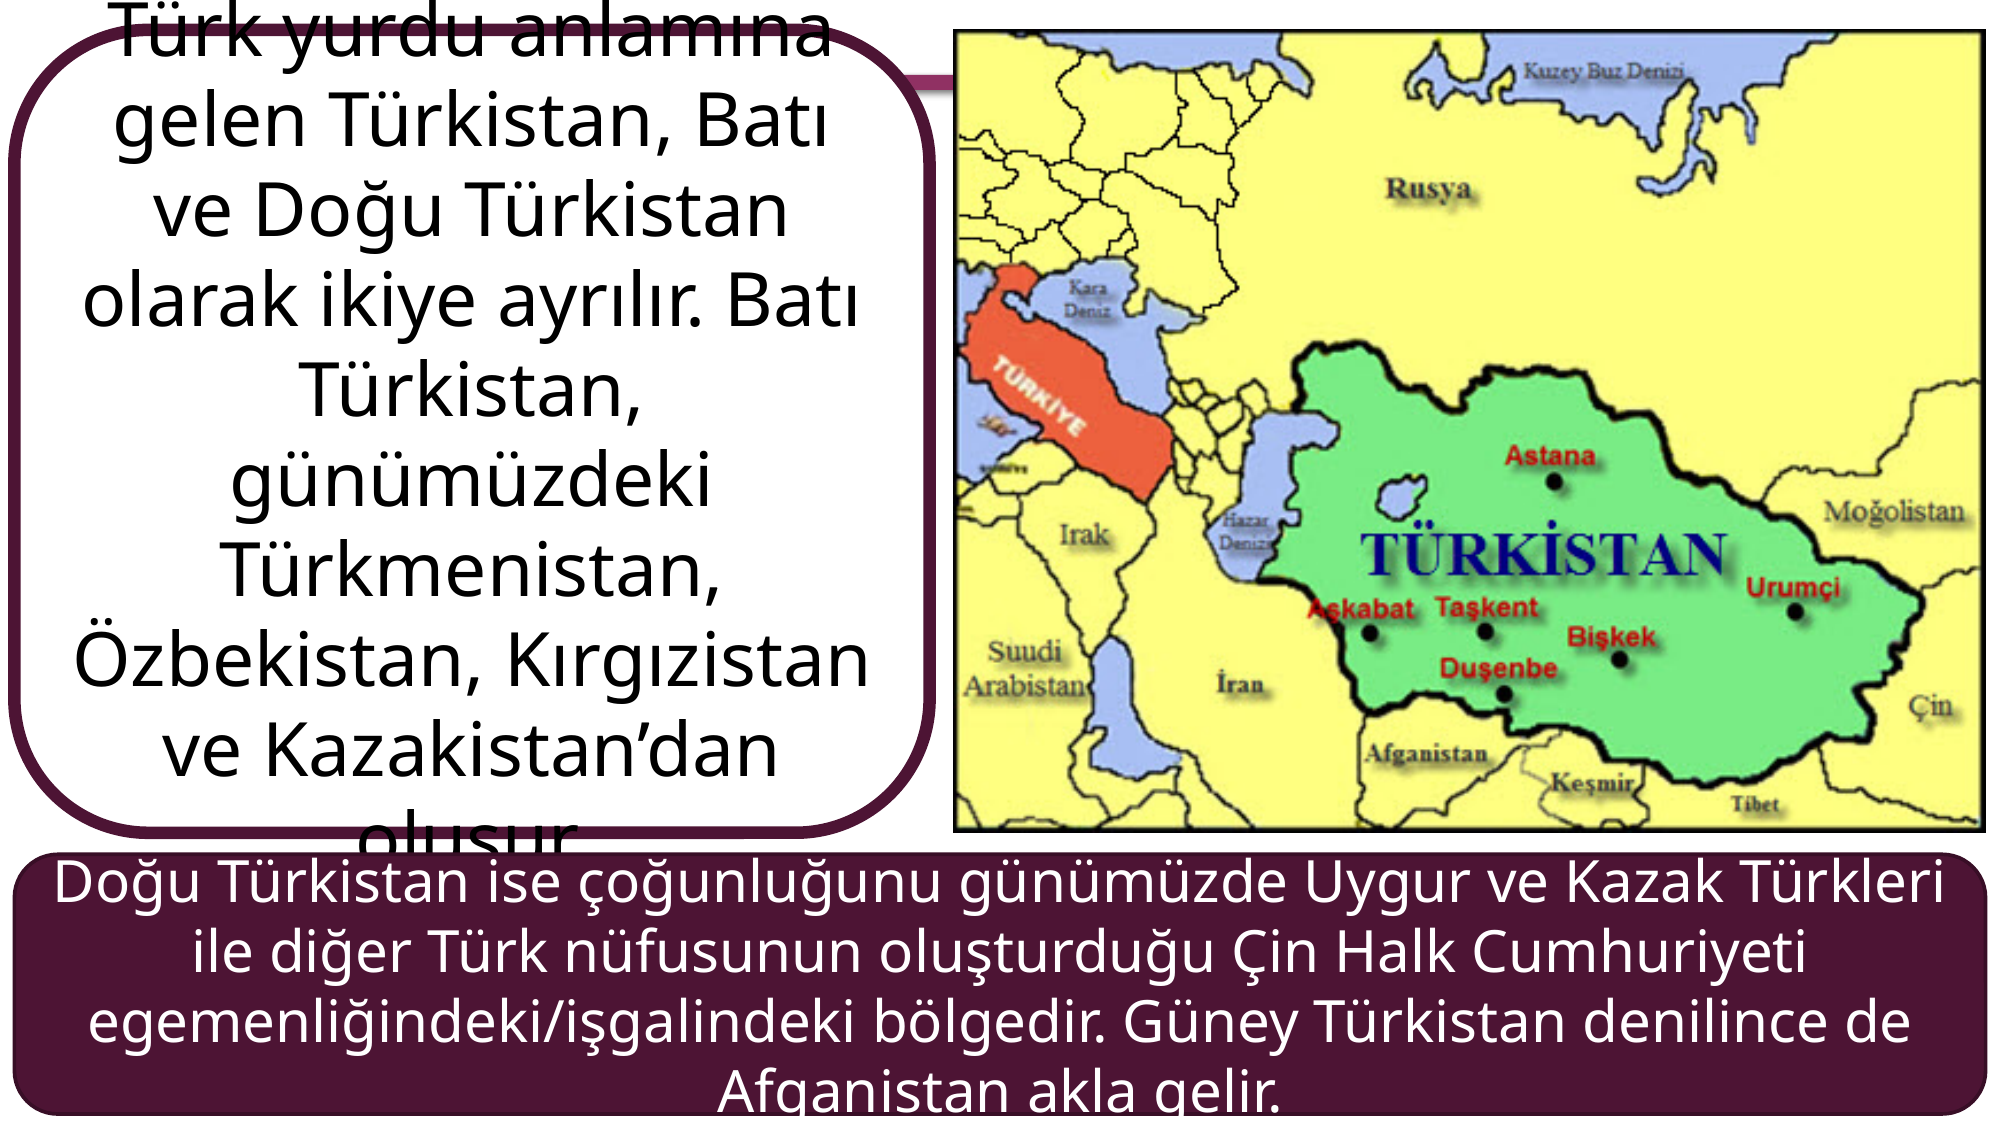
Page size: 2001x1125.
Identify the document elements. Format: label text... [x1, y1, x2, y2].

picture [952, 29, 1987, 834]
text_box Türk yurdu anlamına gelen Türkistan, Batı ve Doğu Türkistan olarak ikiye ayrılır. Batı Türkistan, günümüzdeki Türkmenistan, Özbekistan, Kırgızistan ve Kazakistan’dan oluşur. [12, 28, 932, 835]
text_box Doğu Türkistan ise çoğunluğunu günümüzde Uygur ve Kazak Türkleri ile diğer Türk nüfusunun oluşturduğu Çin Halk Cumhuriyeti egemenliğindeki/işgalindeki bölgedir. Güney Türkistan denilince de Afganistan akla gelir. [12, 852, 1988, 1116]
